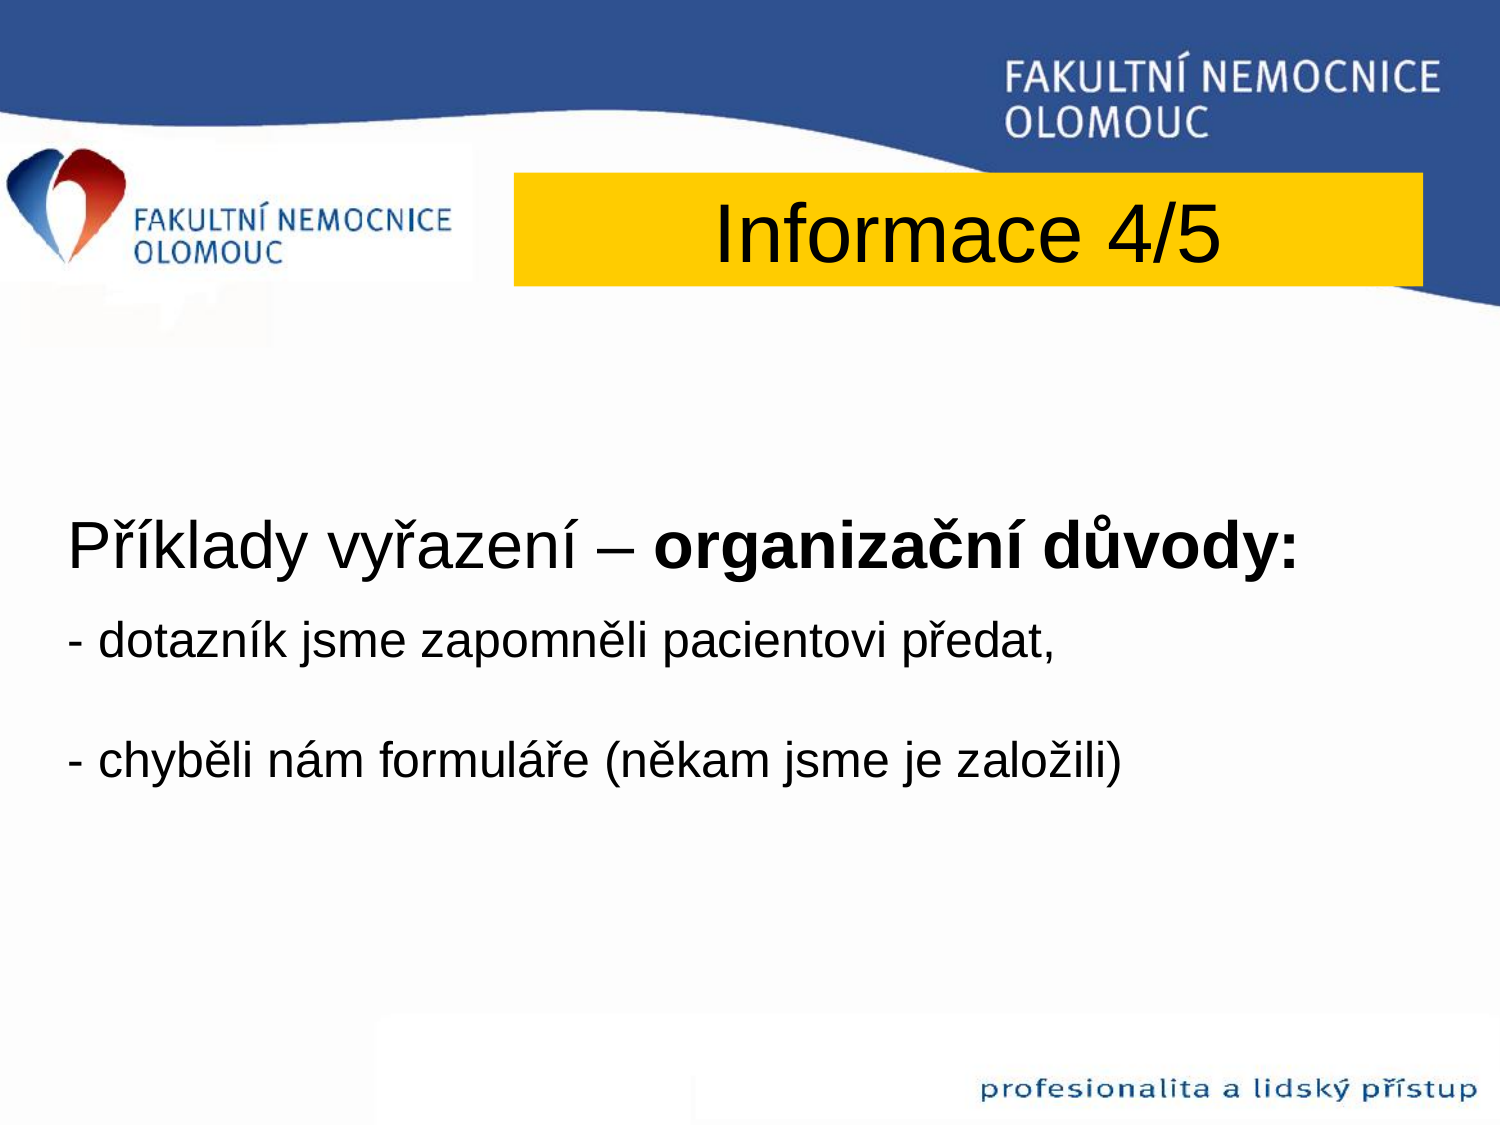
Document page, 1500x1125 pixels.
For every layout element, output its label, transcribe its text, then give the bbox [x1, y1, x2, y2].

text_box Informace 4/5 [513, 172, 1424, 287]
text_box Příklady vyřazení – organizační důvody: - dotazník jsme zapomněli pacientovi předat, - chyběli nám formuláře (někam jsme je založili) [53, 314, 1500, 1035]
picture [0, 0, 1500, 1125]
